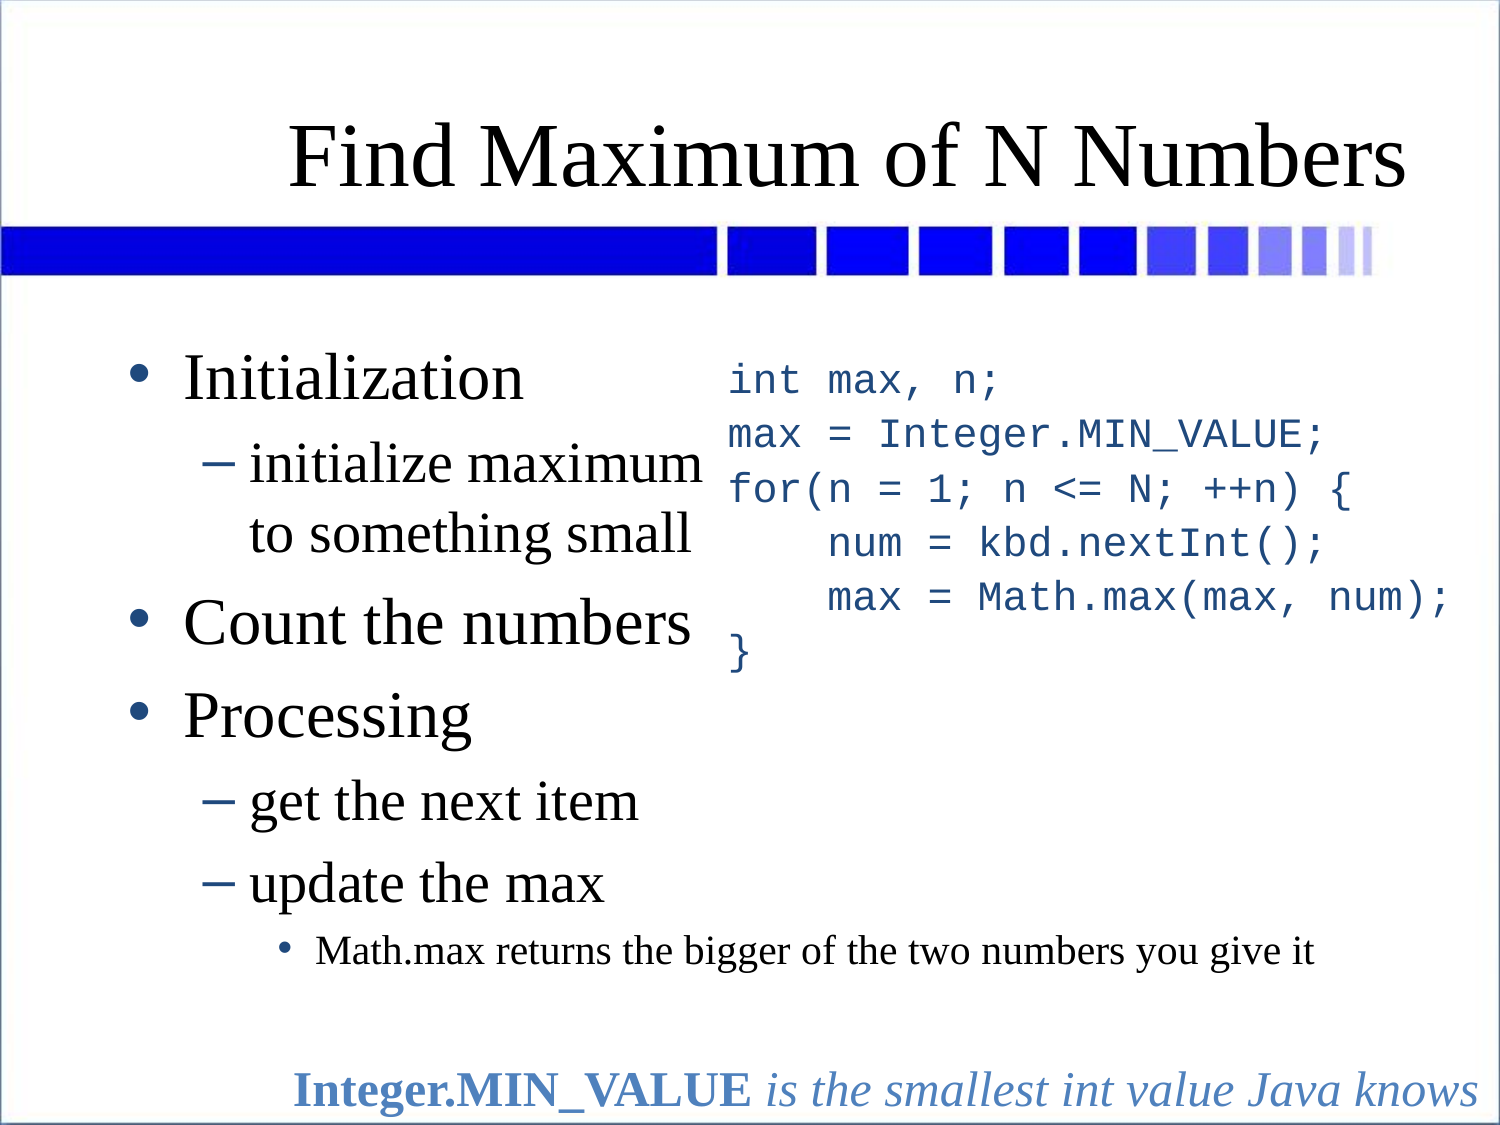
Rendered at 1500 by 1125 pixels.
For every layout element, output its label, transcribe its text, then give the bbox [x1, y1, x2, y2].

list int max, n; max = Integer.MIN_VALUE; for(n = 1; n <= N; ++n) { num = kbd.nextInt(); max = Math.max(max, num); } [712, 344, 1500, 1020]
text_box Integer.MIN_VALUE is the smallest int value Java knows [277, 1049, 1495, 1124]
title Find Maximum of N Numbers [74, 44, 1426, 213]
picture [0, 0, 1500, 1125]
list Initialization initialize maximum to something small Count the numbers Processing get the next item update the max Math.max returns the bigger of the two numbers you give it [112, 324, 1500, 1008]
